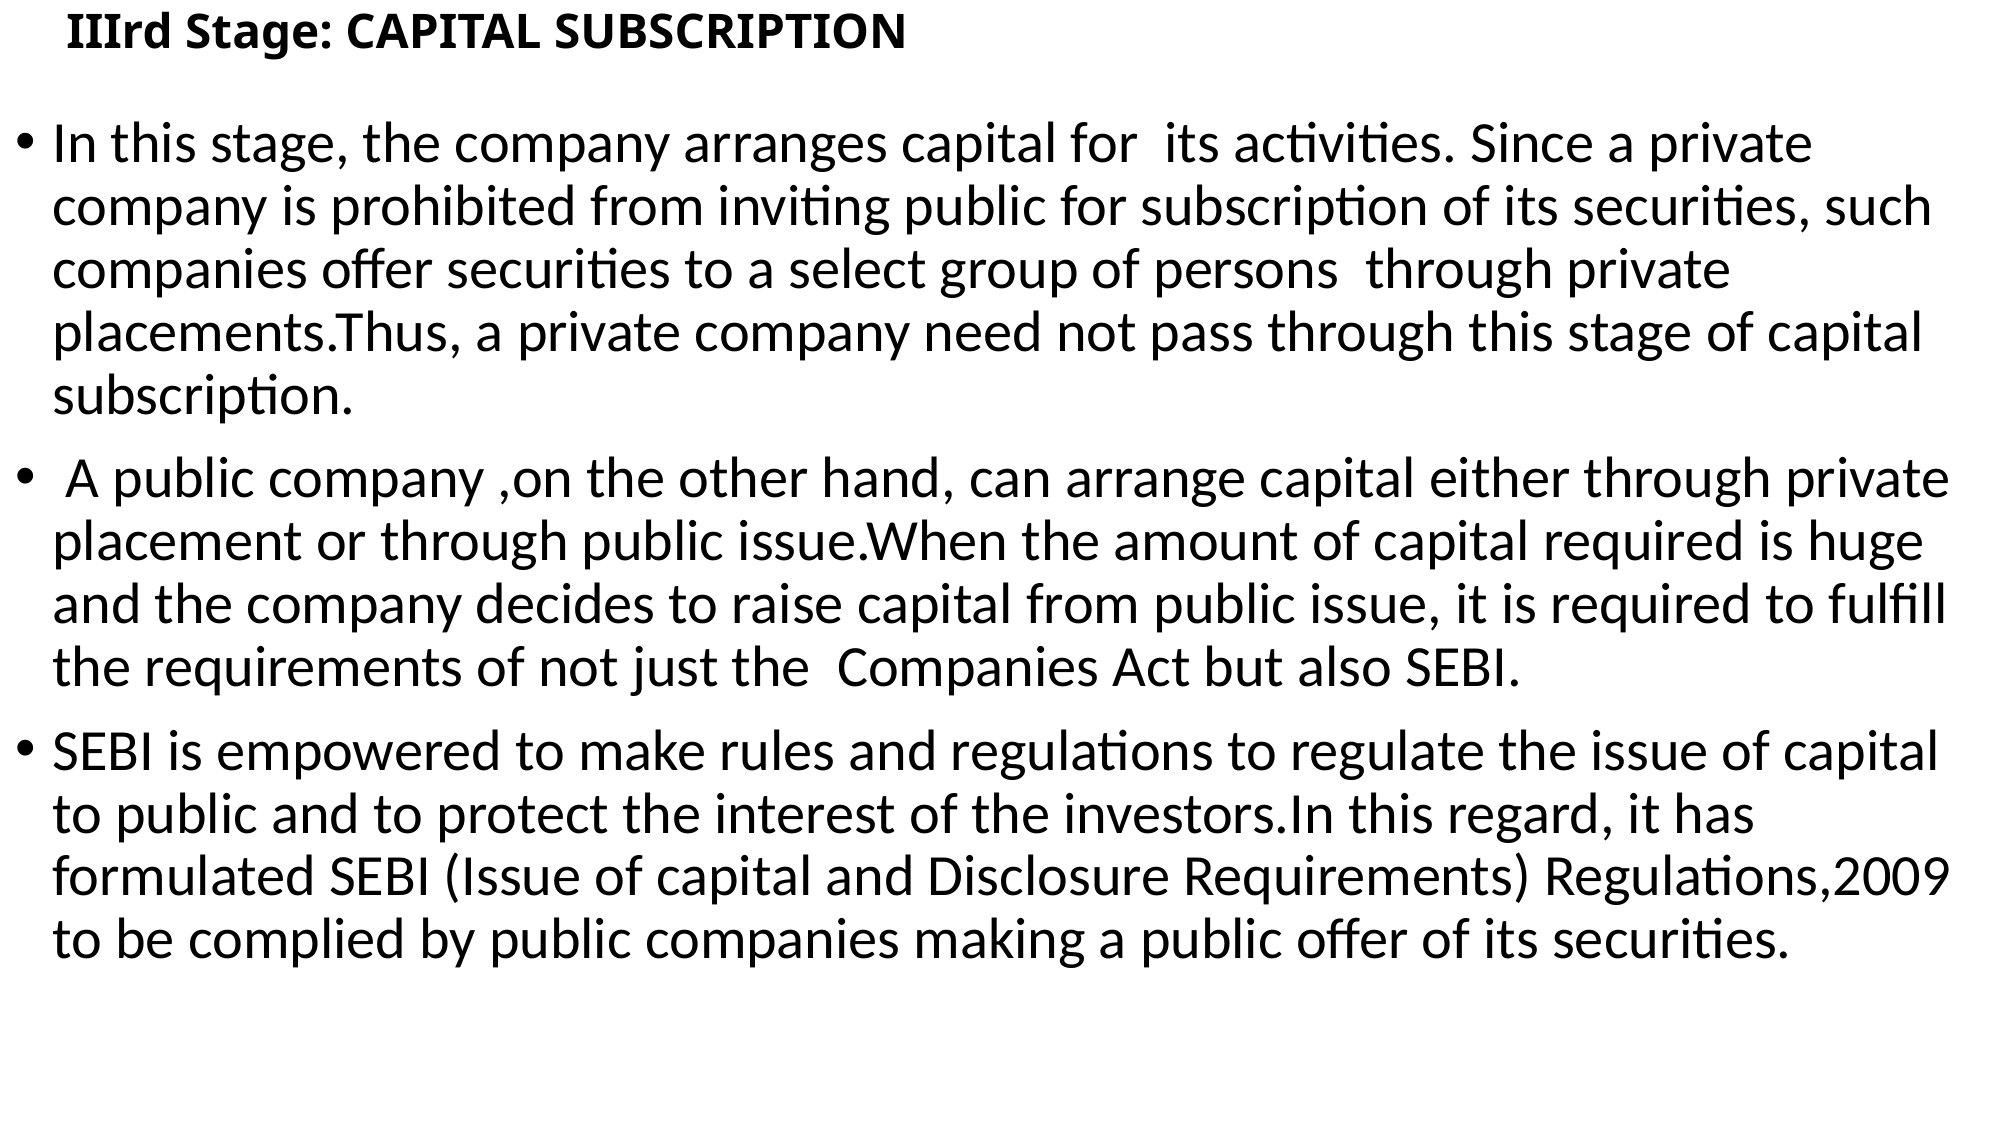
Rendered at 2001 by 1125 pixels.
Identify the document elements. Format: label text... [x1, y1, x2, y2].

title IIIrd Stage: CAPITAL SUBSCRIPTION [51, 0, 1949, 68]
list In this stage, the company arranges capital for its activities. Since a private company is prohibited from inviting public for subscription of its securities, such companies offer securities to a select group of persons through private placements.Thus, a private company need not pass through this stage of capital subscription. A public company ,on the other hand, can arrange capital either through private placement or through public issue.When the amount of capital required is huge and the company decides to raise capital from public issue, it is required to fulfill the requirements of not just the Companies Act but also SEBI. SEBI is empowered to make rules and regulations to regulate the issue of capital to public and to protect the interest of the investors.In this regard, it has formulated SEBI (Issue of capital and Disclosure Requirements) Regulations,2009 to be complied by public companies making a public offer of its securities. [0, 105, 2000, 1125]
